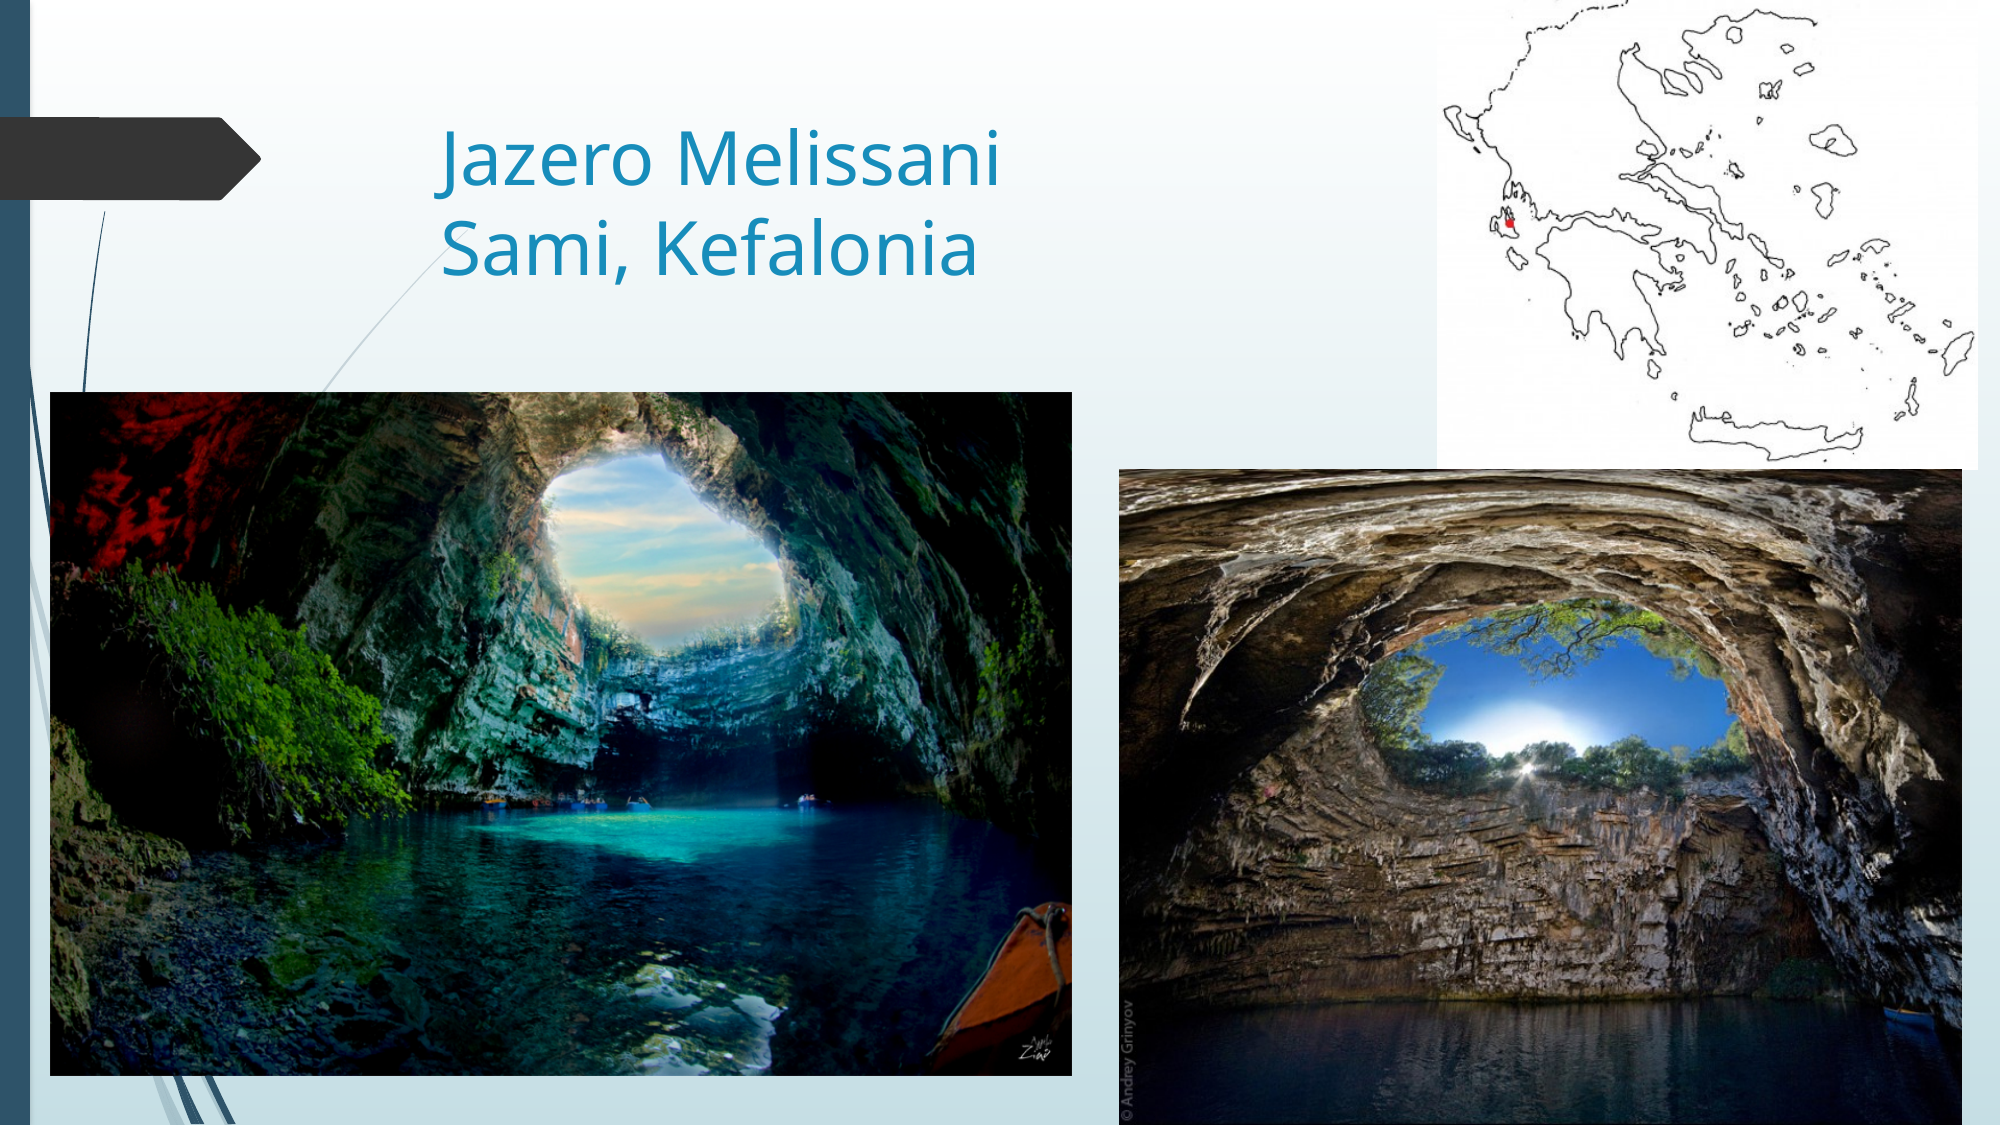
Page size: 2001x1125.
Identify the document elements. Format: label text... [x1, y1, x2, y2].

picture [1119, 469, 1962, 1125]
title Jazero Melissani Sami, Kefalonia [425, 102, 1432, 313]
picture [50, 392, 1073, 1076]
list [1437, 0, 1979, 470]
